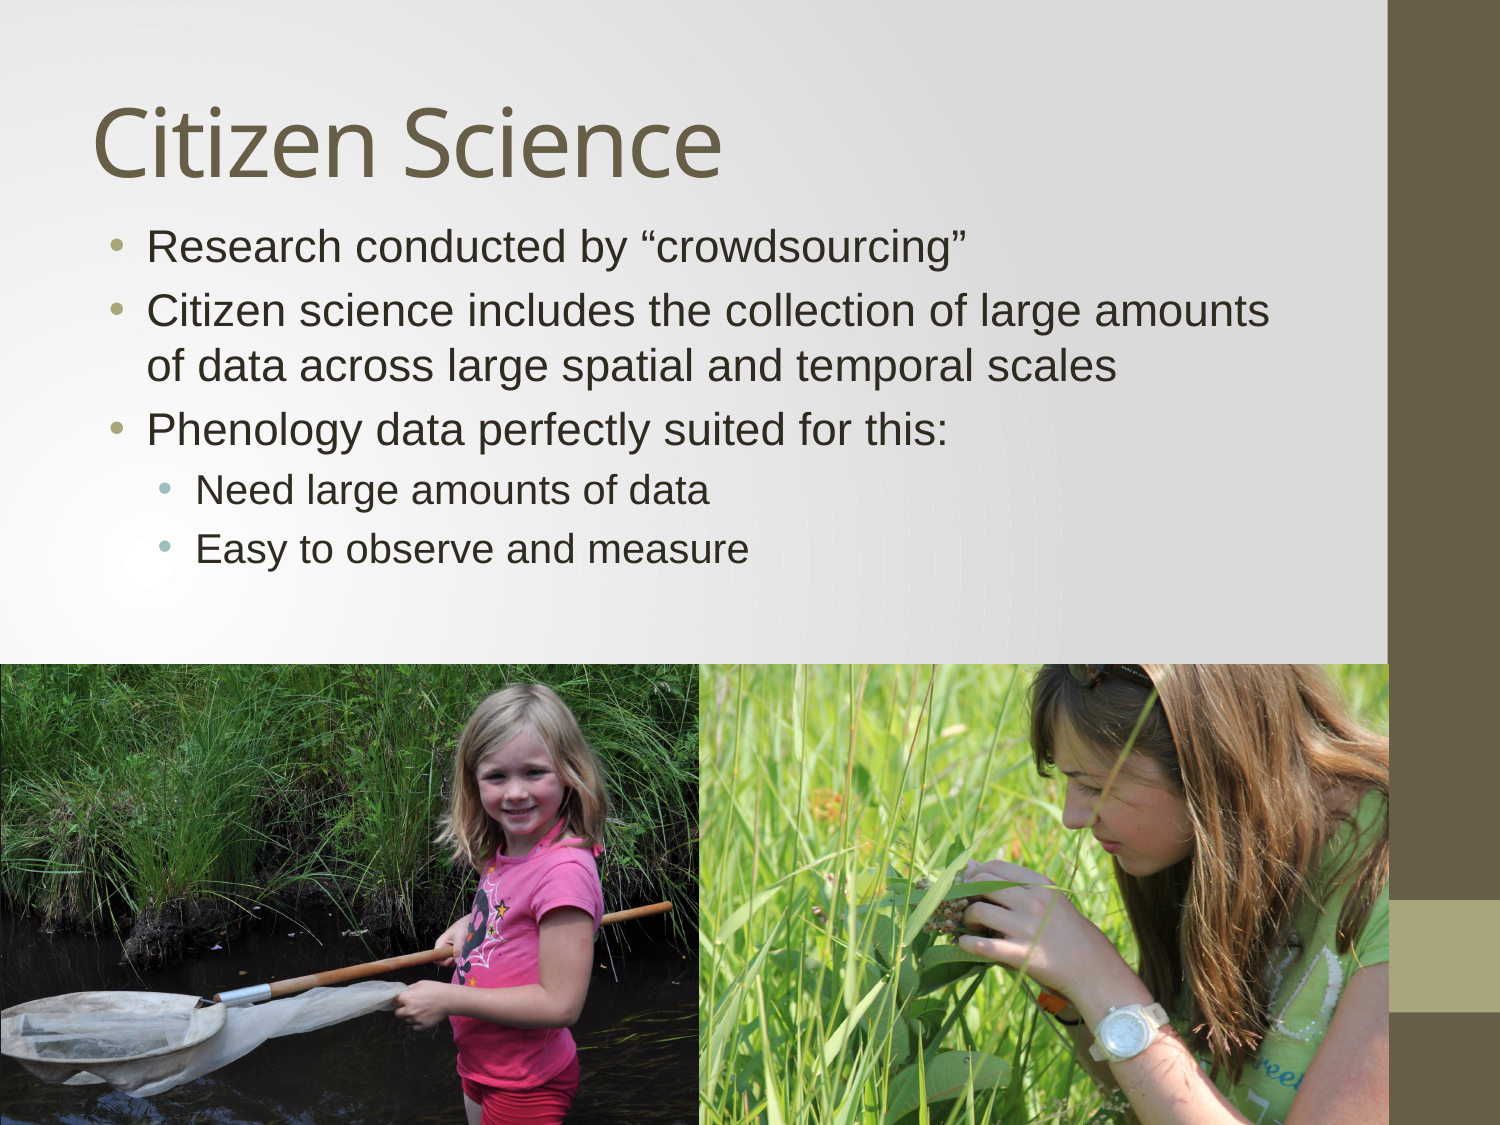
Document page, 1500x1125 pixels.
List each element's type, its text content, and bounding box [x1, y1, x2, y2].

picture [0, 664, 1389, 1125]
title Citizen Science [75, 45, 1325, 209]
list Research conducted by “crowdsourcing” Citizen science includes the collection of large amounts of data across large spatial and temporal scales Phenology data perfectly suited for this: Need large amounts of data Easy to observe and measure [75, 209, 1325, 657]
